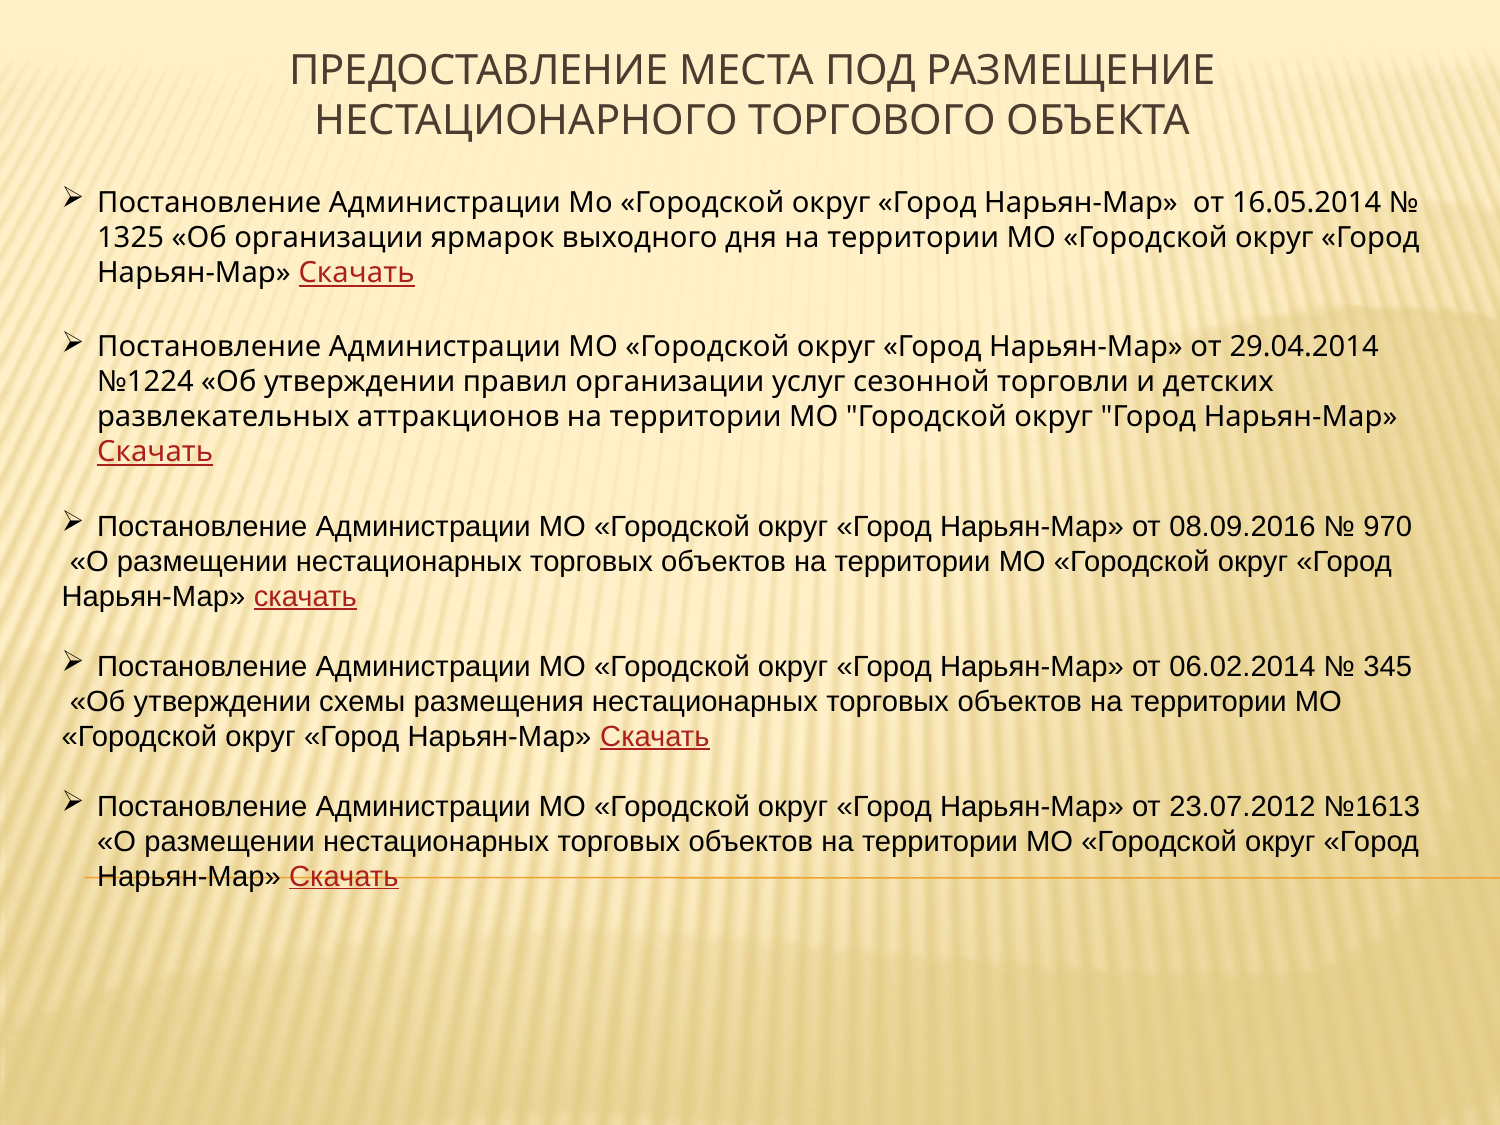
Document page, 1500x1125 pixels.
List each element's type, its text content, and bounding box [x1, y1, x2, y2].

text_box Постановление Администрации Мо «Городской округ «Город Нарьян-Мар» от 16.05.2014 № 1325 «Об организации ярмарок выходного дня на территории МО «Городской округ «Город Нарьян-Мар» Скачать Постановление Администрации МО «Городской округ «Город Нарьян-Мар» от 29.04.2014 №1224 «Об утверждении правил организации услуг сезонной торговли и детских развлекательных аттракционов на территории МО "Городской округ "Город Нарьян-Мар» Скачать Постановление Администрации МО «Городской округ «Город Нарьян-Мар» от 08.09.2016 № 970 «О размещении нестационарных торговых объектов на территории МО «Городской округ «Город Нарьян-Мар» скачать Постановление Администрации МО «Городской округ «Город Нарьян-Мар» от 06.02.2014 № 345 «Об утверждении схемы размещения нестационарных торговых объектов на территории МО «Городской округ «Город Нарьян-Мар» Скачать Постановление Администрации МО «Городской округ «Город Нарьян-Мар» от 23.07.2012 №1613 «О размещении нестационарных торговых объектов на территории МО «Городской округ «Город Нарьян-Мар» Скачать [46, 175, 1477, 935]
title Предоставление места под размещение нестационарного торгового объекта [58, 35, 1447, 153]
